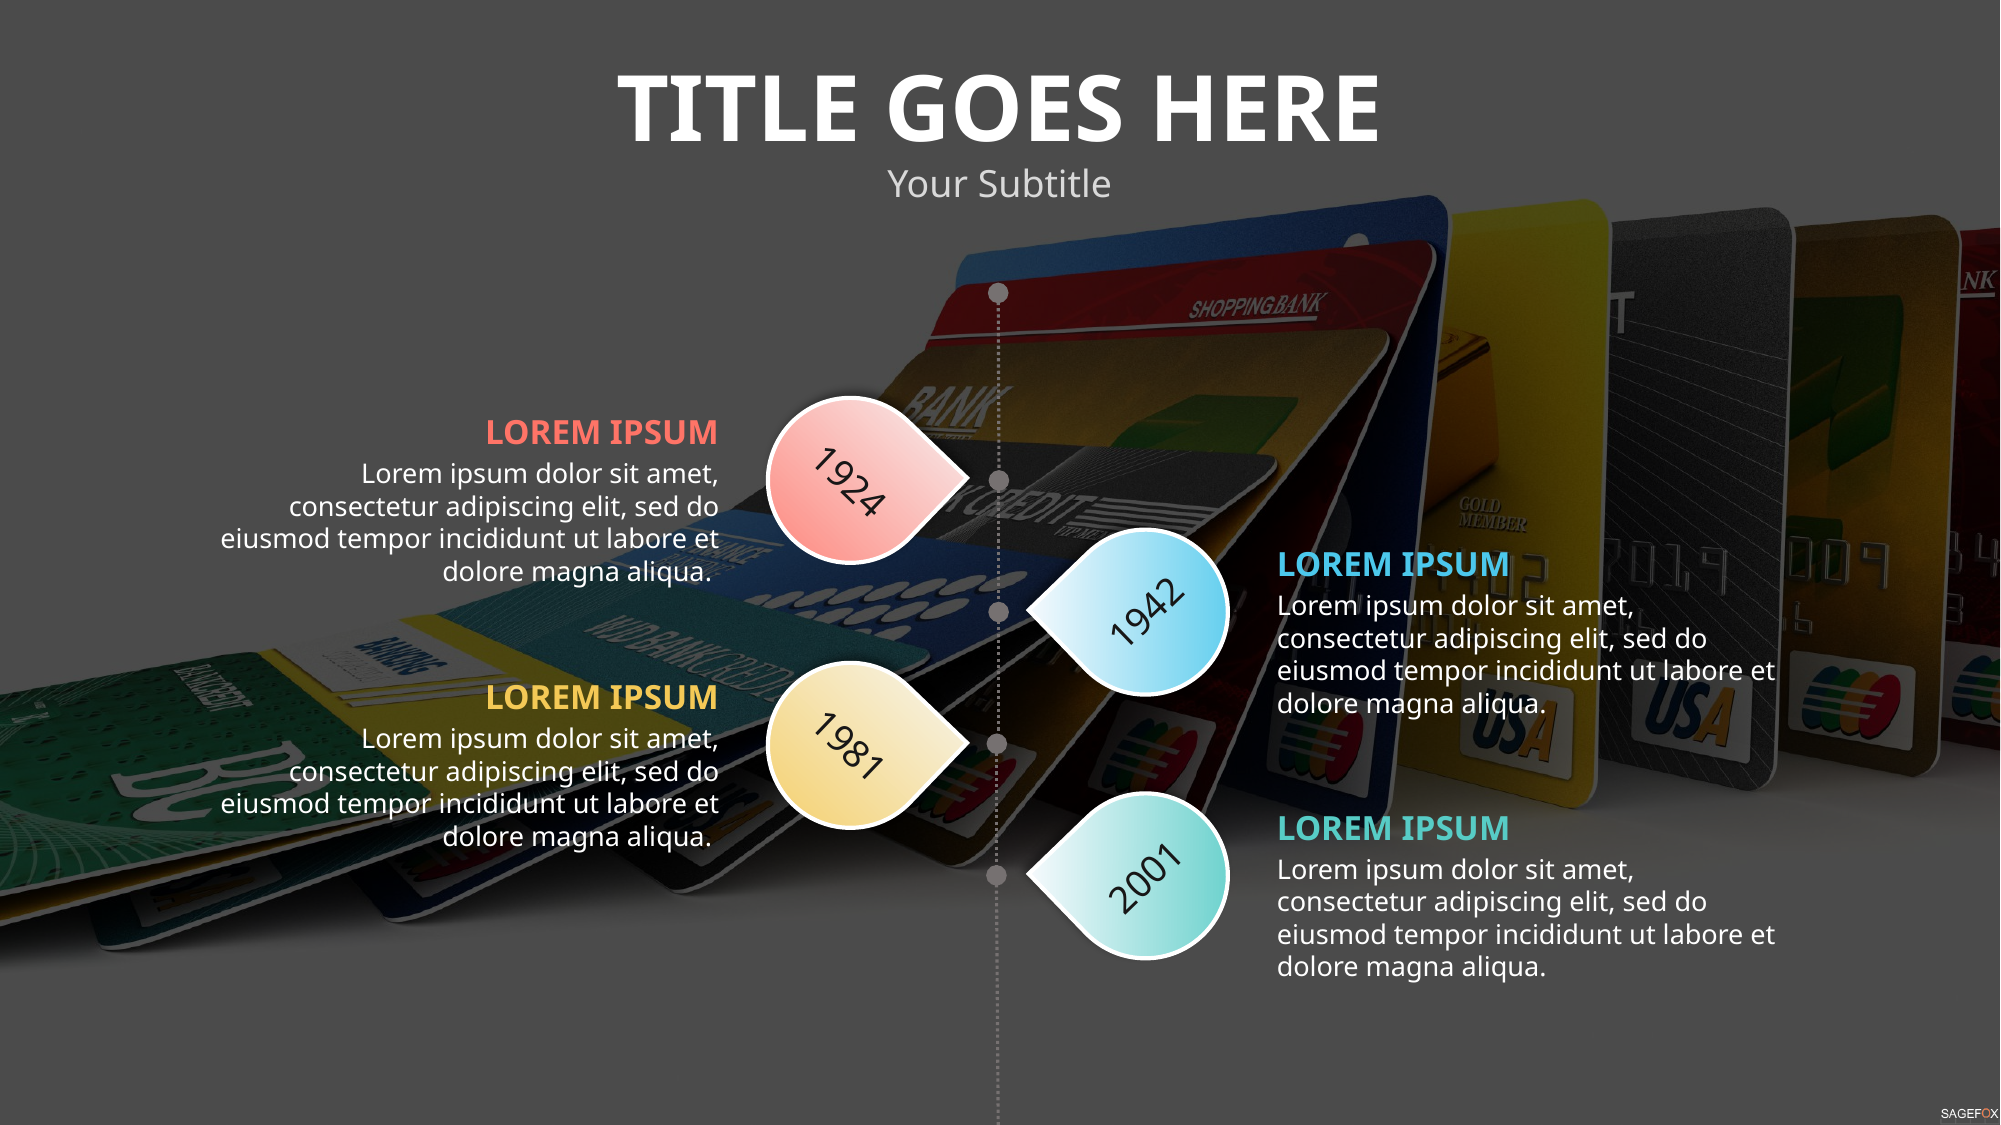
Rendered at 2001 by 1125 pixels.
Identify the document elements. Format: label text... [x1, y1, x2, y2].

text_box LOREM IPSUM Lorem ipsum dolor sit amet, consectetur adipiscing elit, sed do eiusmod tempor incididunt ut labore et dolore magna aliqua. [1262, 799, 1804, 990]
text_box 2001 [1027, 792, 1229, 960]
text_box LOREM IPSUM Lorem ipsum dolor sit amet, consectetur adipiscing elit, sed do eiusmod tempor incididunt ut labore et dolore magna aliqua. [1262, 535, 1804, 726]
text_box 1981 [766, 661, 969, 829]
text_box 1942 [1027, 528, 1229, 696]
text_box 1924 [766, 396, 969, 564]
picture [0, 0, 2001, 1125]
text_box LOREM IPSUM Lorem ipsum dolor sit amet, consectetur adipiscing elit, sed do eiusmod tempor incididunt ut labore et dolore magna aliqua. [192, 669, 734, 860]
text_box TITLE GOES HERE Your Subtitle [548, 42, 1452, 212]
text_box LOREM IPSUM Lorem ipsum dolor sit amet, consectetur adipiscing elit, sed do eiusmod tempor incididunt ut labore et dolore magna aliqua. [192, 404, 734, 595]
